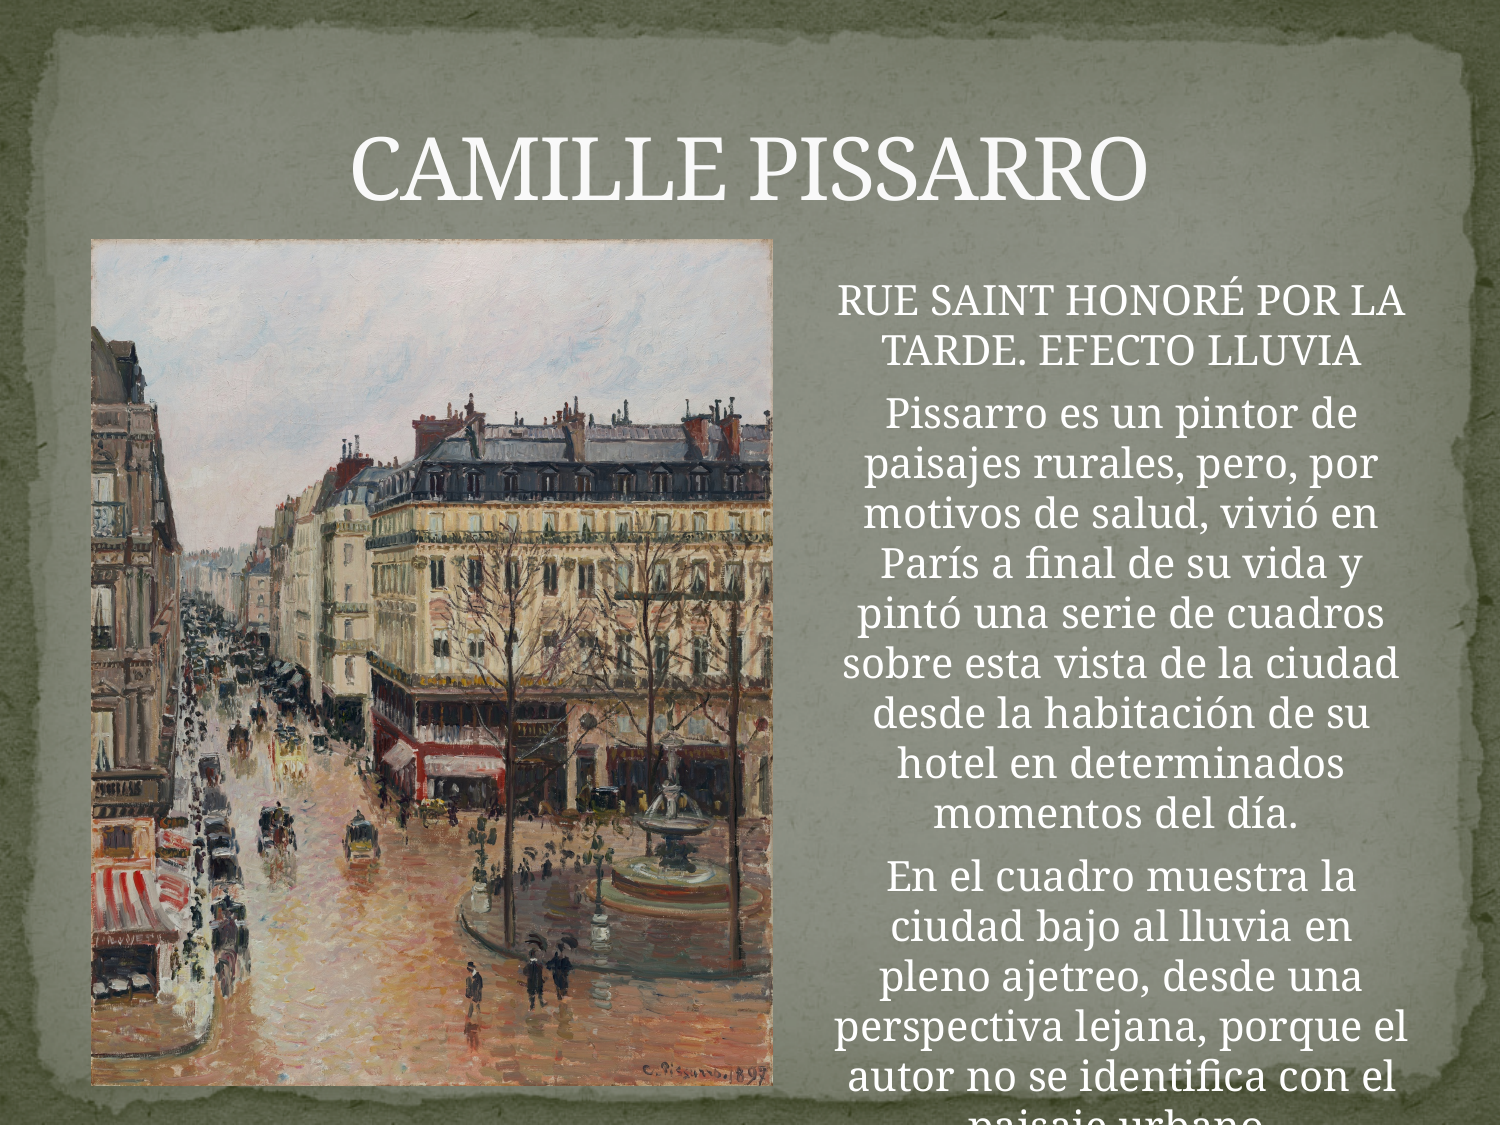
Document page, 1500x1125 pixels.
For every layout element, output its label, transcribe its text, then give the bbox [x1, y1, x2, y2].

list RUE SAINT HONORÉ POR LA TARDE. EFECTO LLUVIA Pissarro es un pintor de paisajes rurales, pero, por motivos de salud, vivió en París a final de su vida y pintó una serie de cuadros sobre esta vista de la ciudad desde la habitación de su hotel en determinados momentos del día. En el cuadro muestra la ciudad bajo al lluvia en pleno ajetreo, desde una perspectiva lejana, porque el autor no se identifica con el paisaje urbano. [818, 266, 1425, 1086]
picture [91, 239, 773, 1086]
title CAMILLE PISSARRO [74, 24, 1425, 225]
